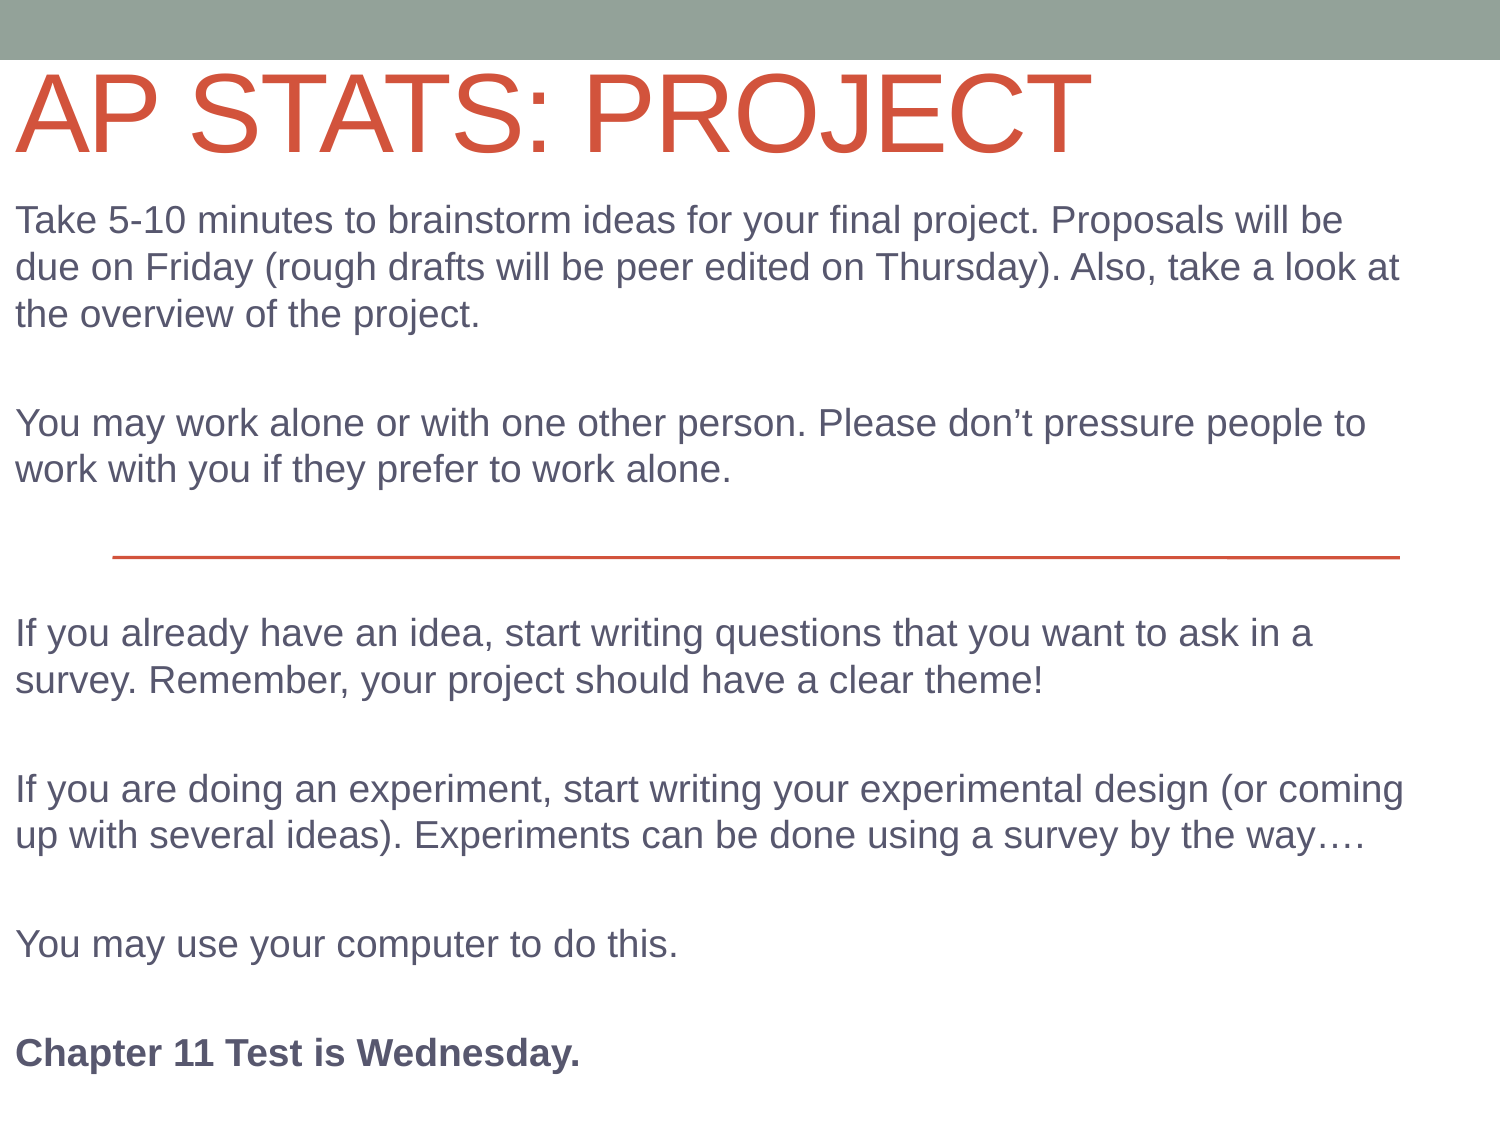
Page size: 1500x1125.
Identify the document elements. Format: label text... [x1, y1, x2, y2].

title AP STATS: Project [0, 71, 1288, 183]
subtitle Take 5-10 minutes to brainstorm ideas for your final project. Proposals will be due on Friday (rough drafts will be peer edited on Thursday). Also, take a look at the overview of the project. You may work alone or with one other person. Please don’t pressure people to work with you if they prefer to work alone. If you already have an idea, start writing questions that you want to ask in a survey. Remember, your project should have a clear theme! If you are doing an experiment, start writing your experimental design (or coming up with several ideas). Experiments can be done using a survey by the way…. You may use your computer to do this. Chapter 11 Test is Wednesday. [0, 186, 1435, 1097]
